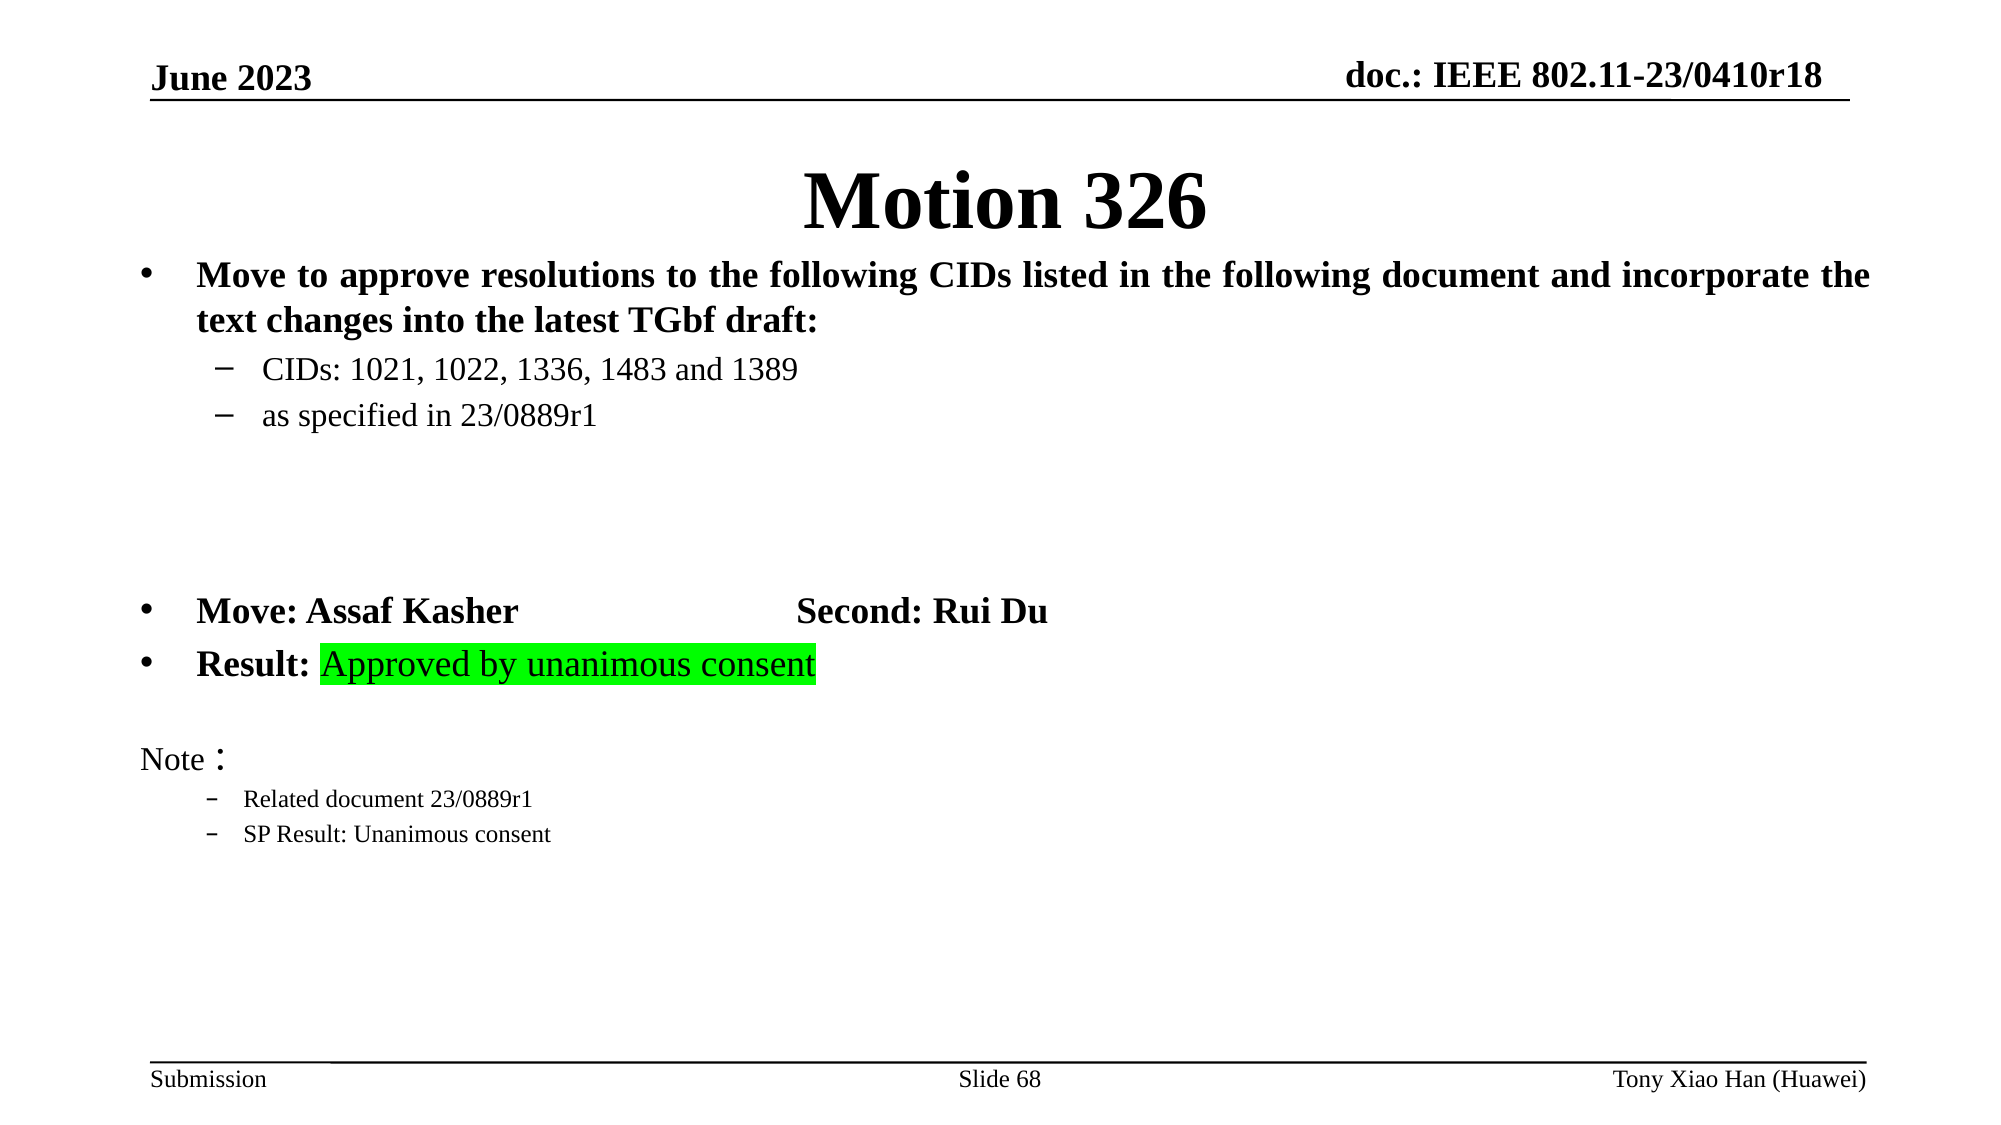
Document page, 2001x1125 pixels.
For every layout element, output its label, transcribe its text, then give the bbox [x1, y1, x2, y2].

text_box Motion 326 [368, 137, 1644, 212]
text_box Move to approve resolutions to the following CIDs listed in the following document and incorporate the text changes into the latest TGbf draft: CIDs: 1021, 1022, 1336, 1483 and 1389 as specified in 23/0889r1 Move: Assaf Kasher Second: Rui Du Result: Approved by unanimous consent Note： Related document 23/0889r1 SP Result: Unanimous consent [125, 212, 1888, 900]
